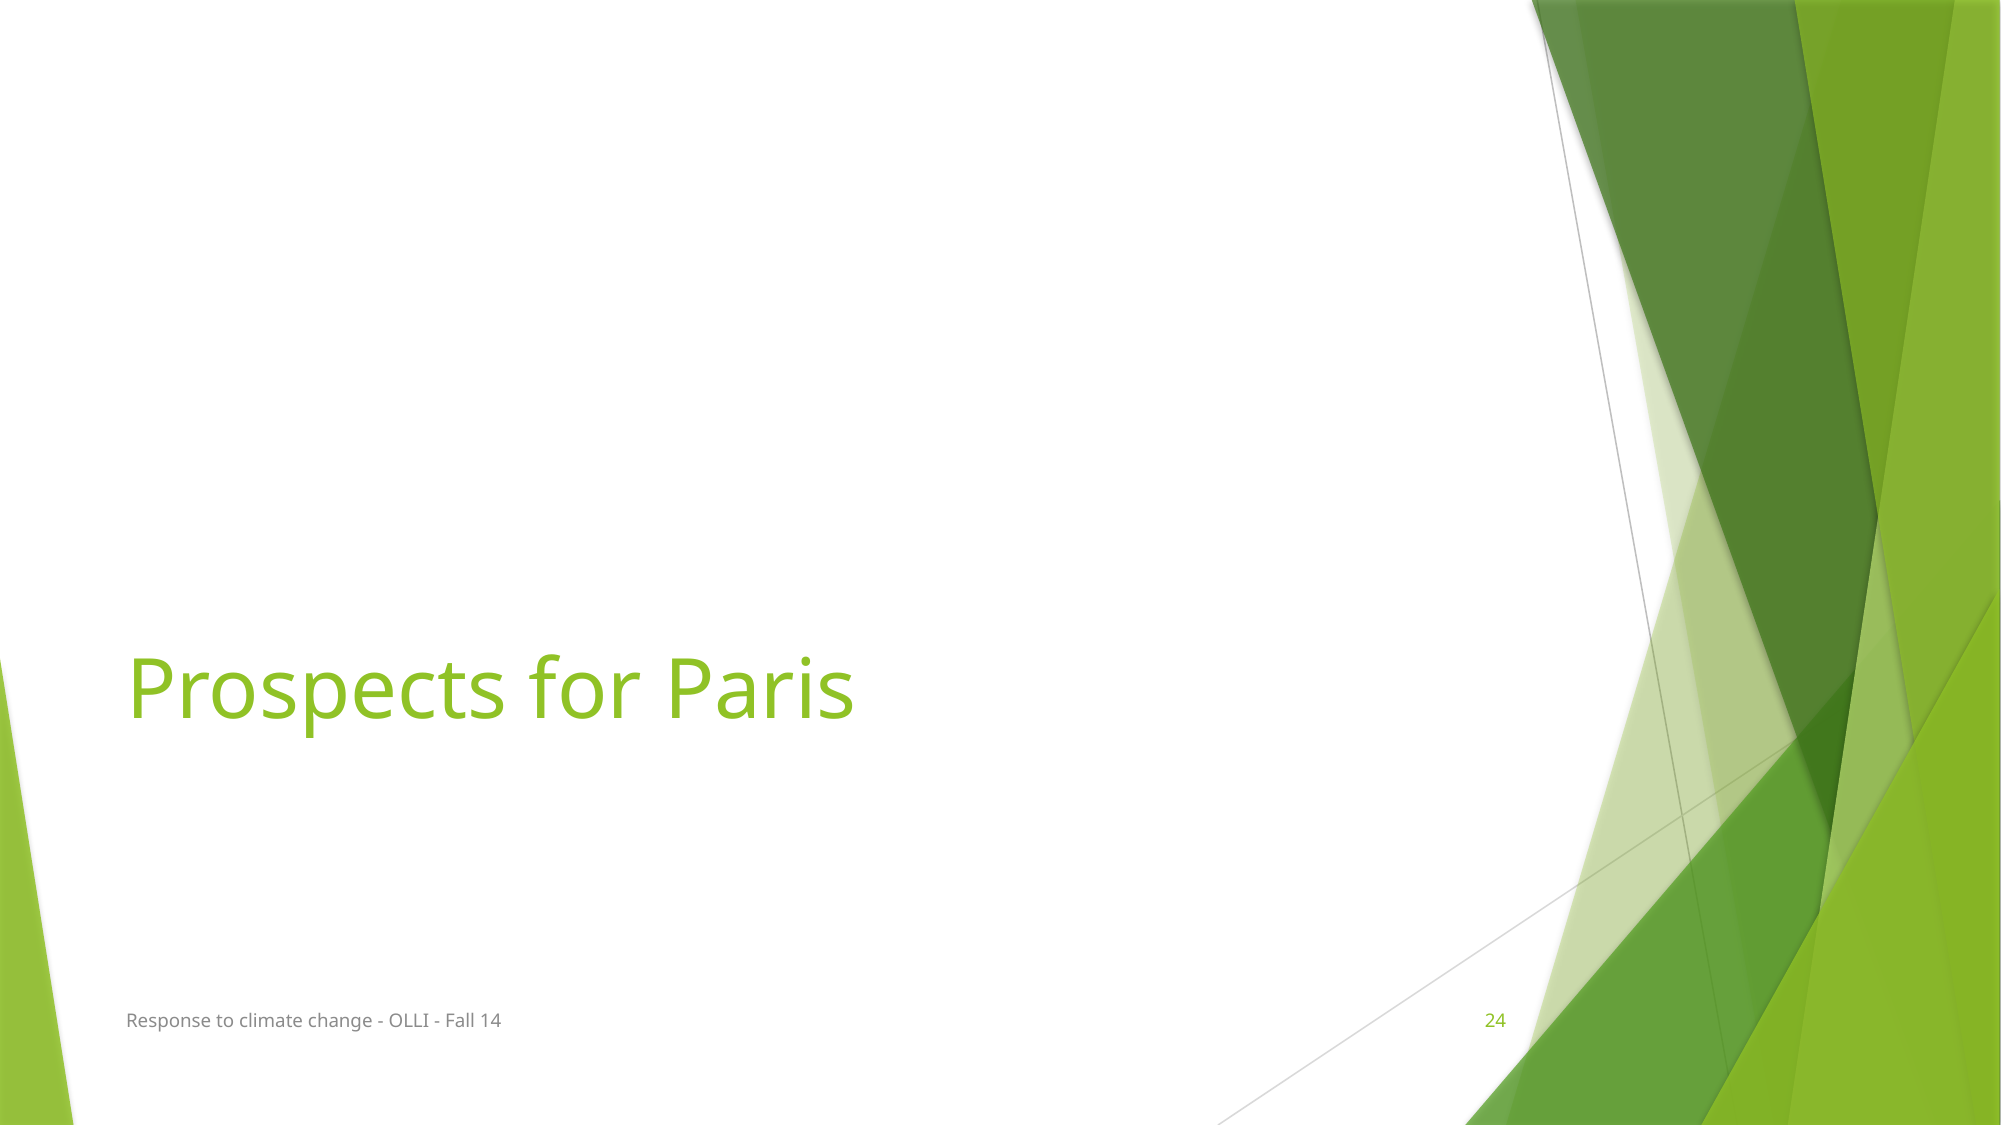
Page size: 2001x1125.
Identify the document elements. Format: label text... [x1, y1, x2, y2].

title Prospects for Paris [111, 443, 1522, 743]
footer Response to climate change - OLLI - Fall 14 [111, 991, 1145, 1051]
slide_number 24 [1409, 991, 1522, 1051]
